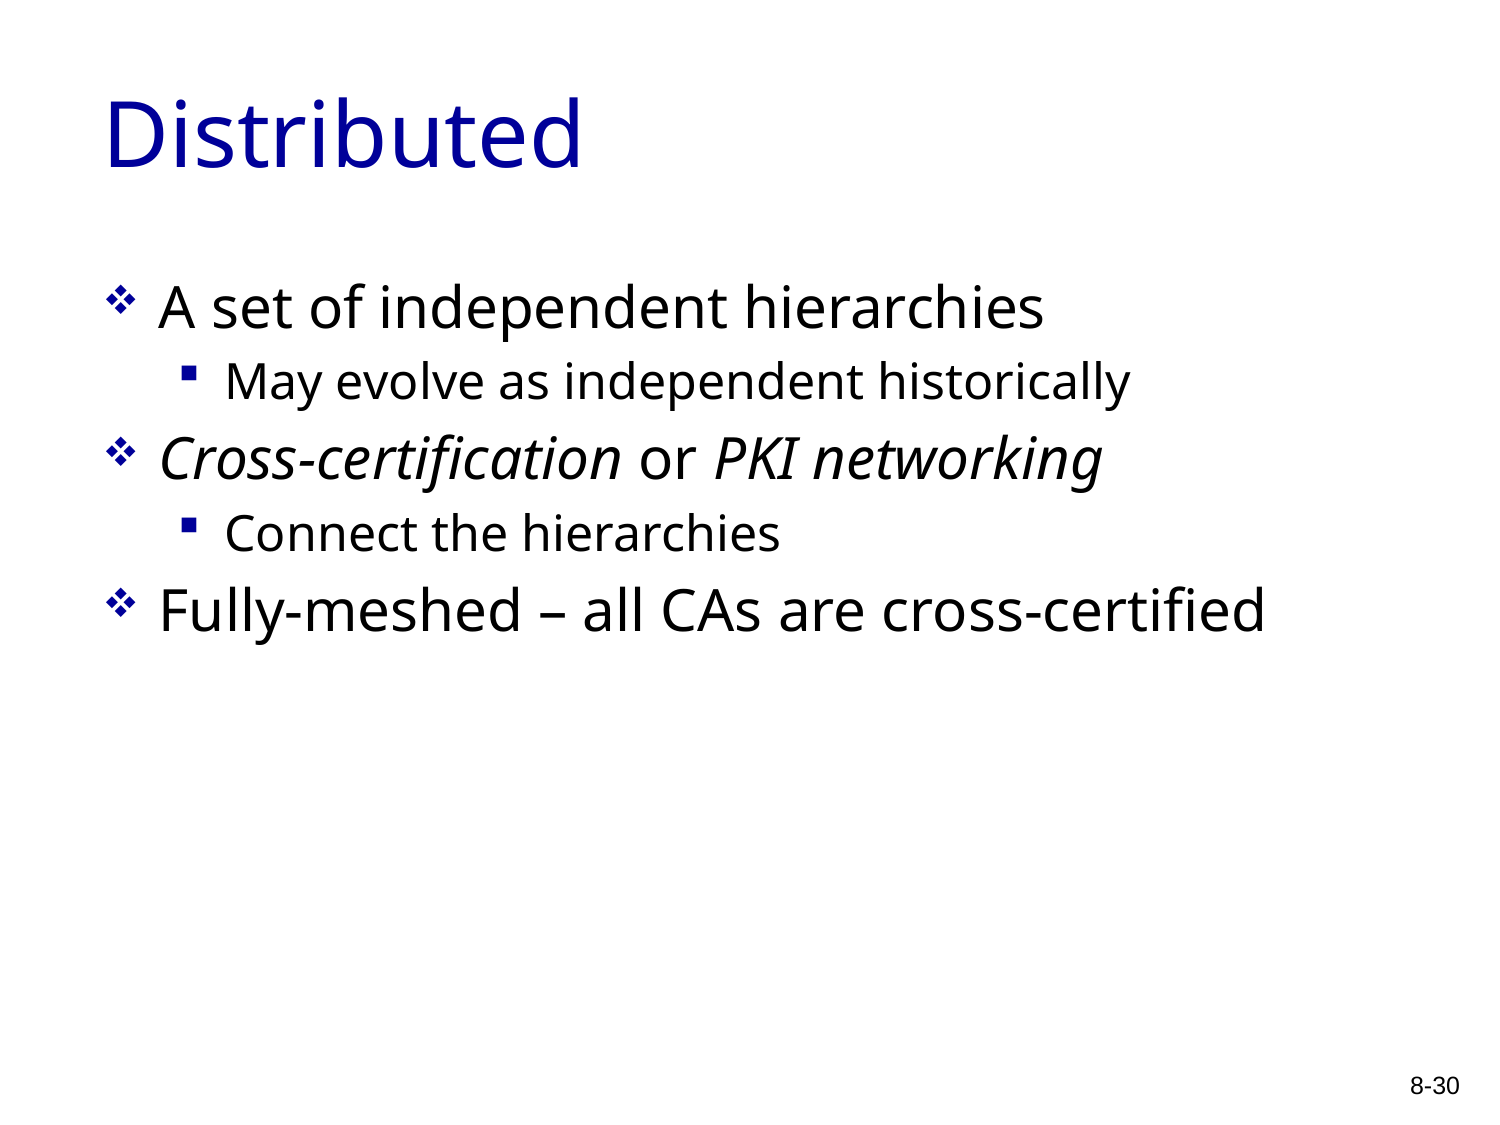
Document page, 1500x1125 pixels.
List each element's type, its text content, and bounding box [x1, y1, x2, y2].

list A set of independent hierarchies May evolve as independent historically Cross-certification or PKI networking Connect the hierarchies Fully-meshed – all CAs are cross-certified [87, 262, 1363, 1026]
title Distributed [87, 37, 1363, 226]
